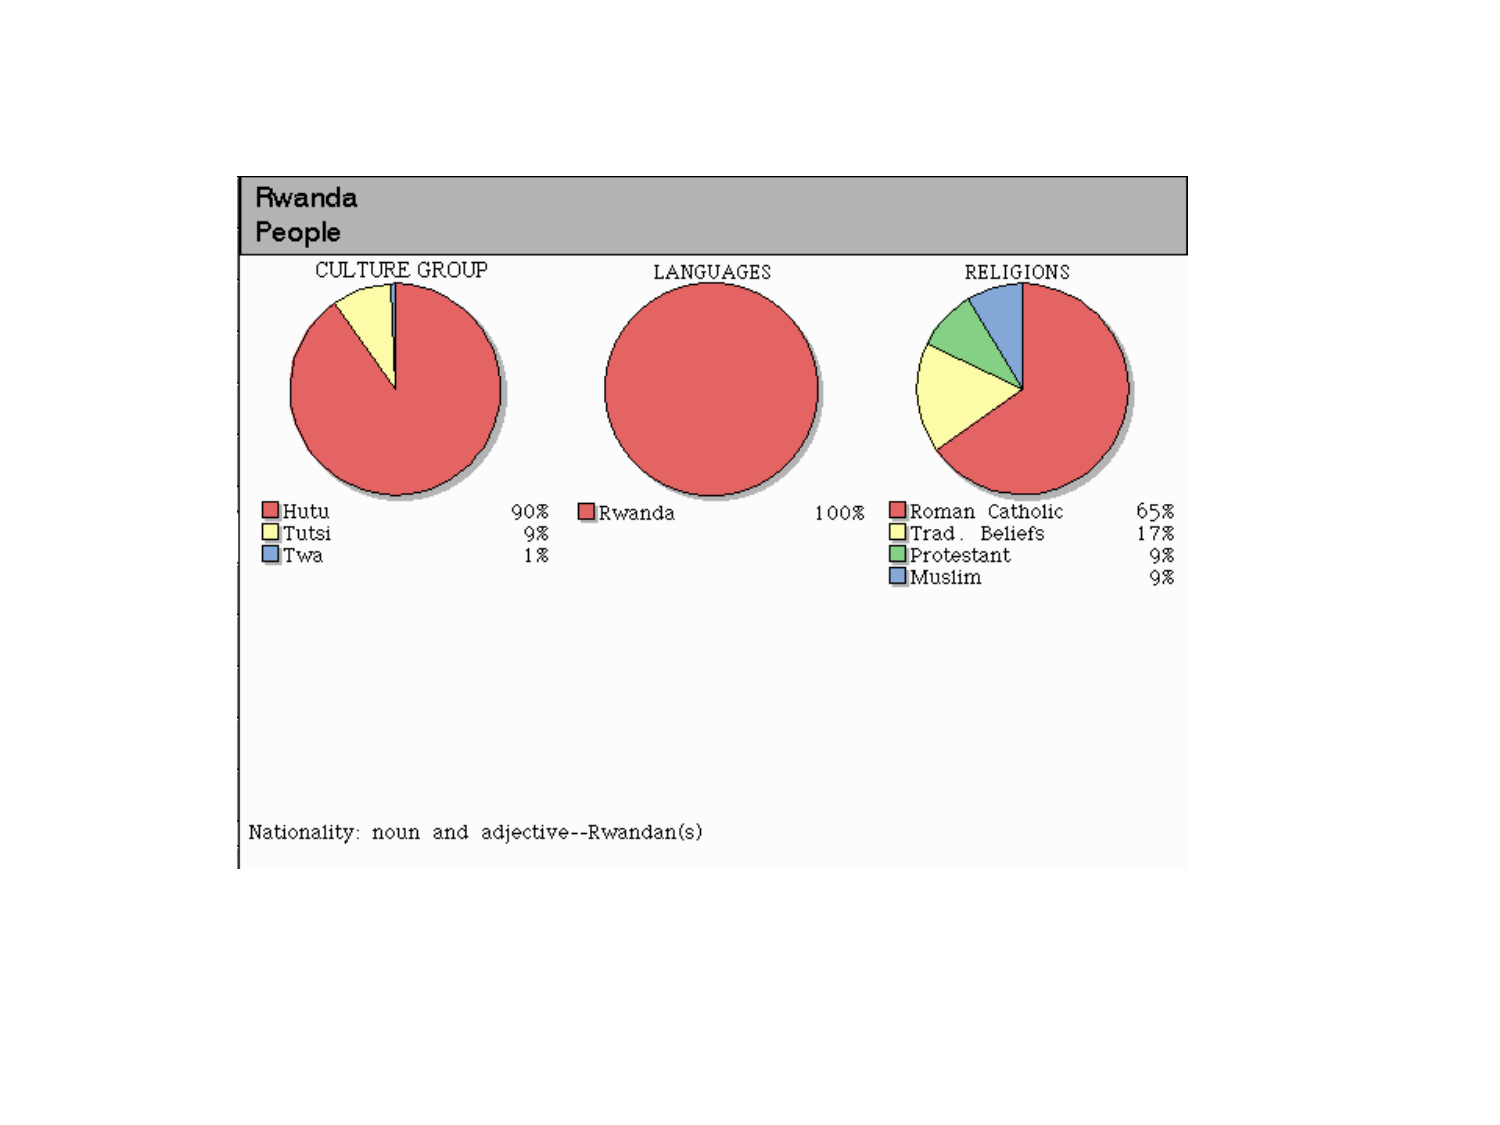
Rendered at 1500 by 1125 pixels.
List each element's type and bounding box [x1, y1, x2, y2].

picture [237, 176, 1188, 870]
